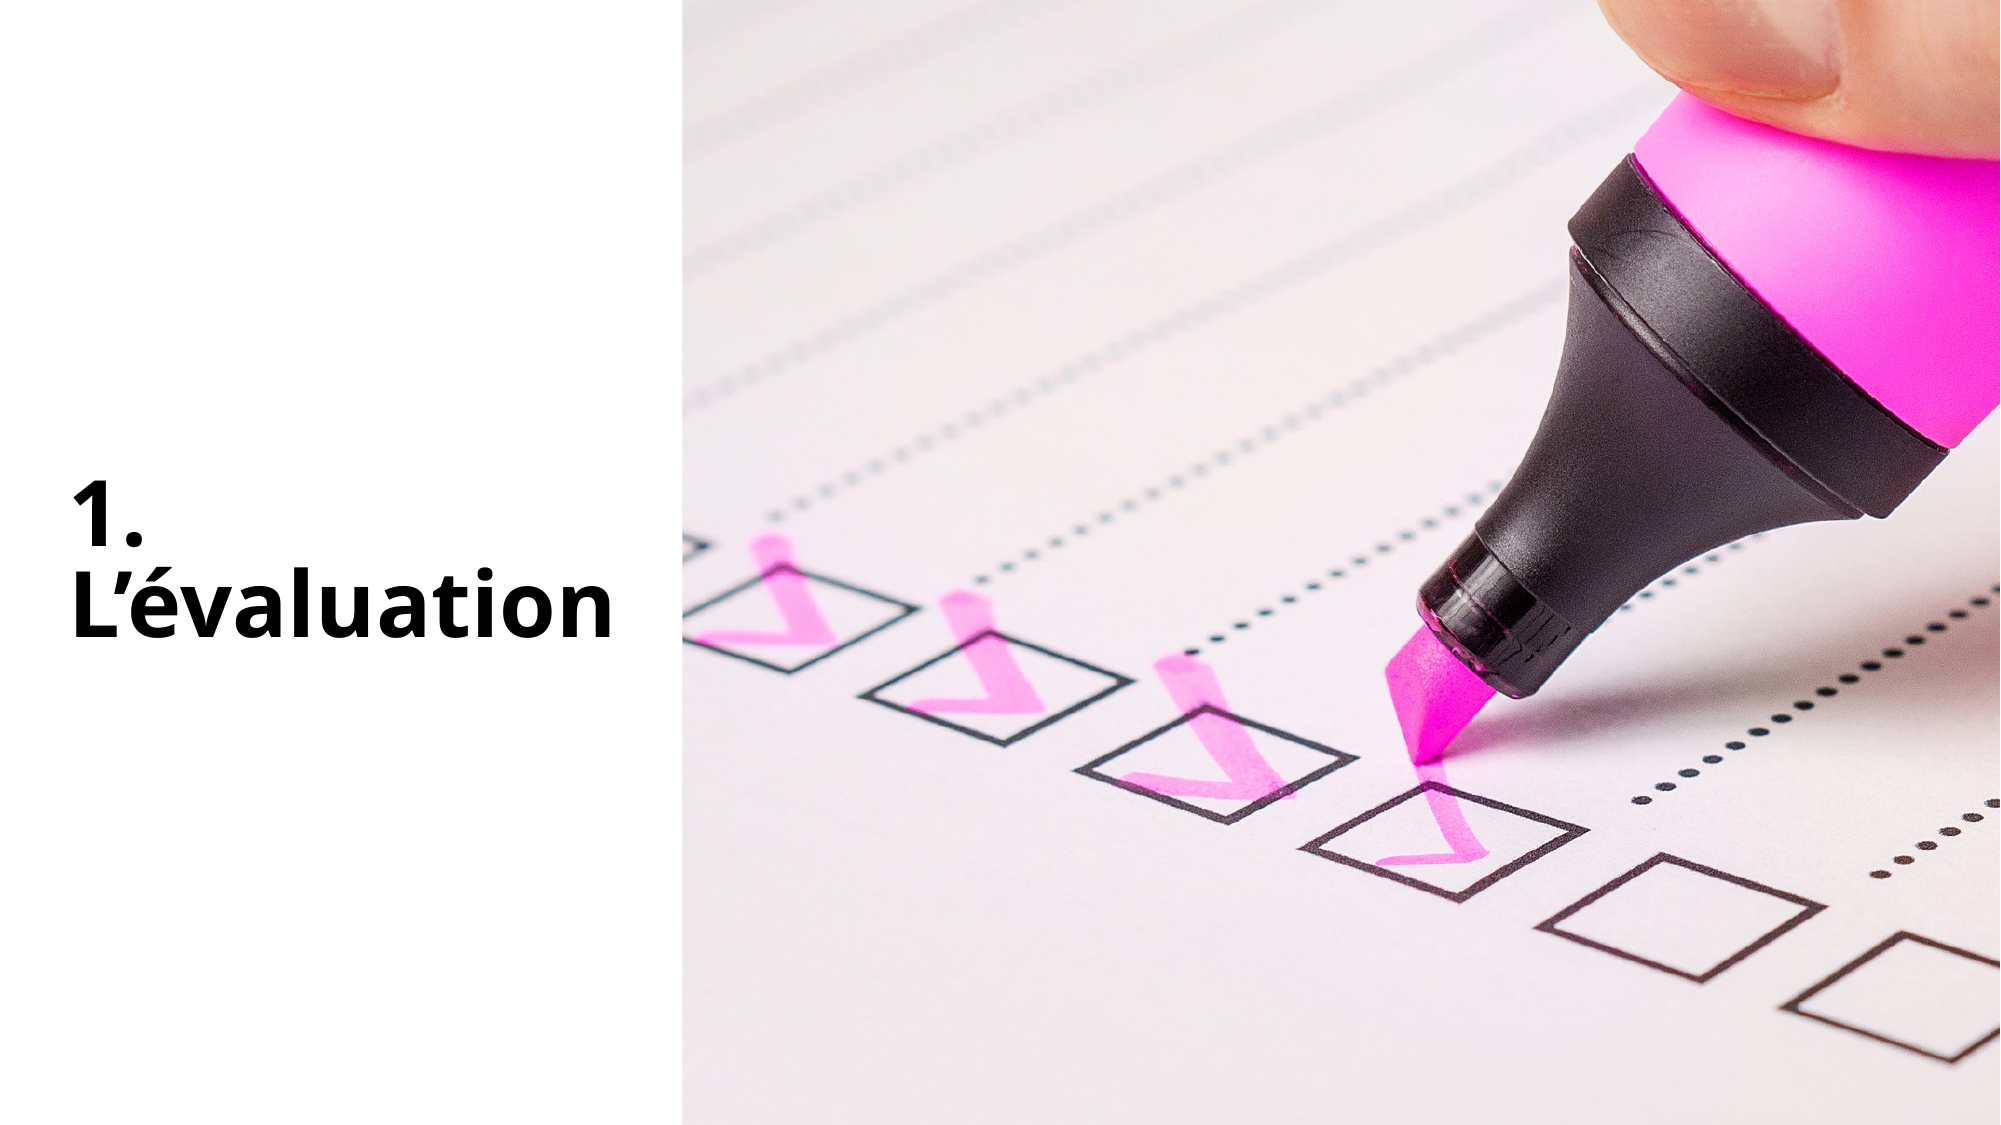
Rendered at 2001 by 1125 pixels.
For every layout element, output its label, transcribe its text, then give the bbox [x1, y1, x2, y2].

title 1. L’évaluation [54, 282, 682, 847]
picture [682, 0, 2000, 1125]
